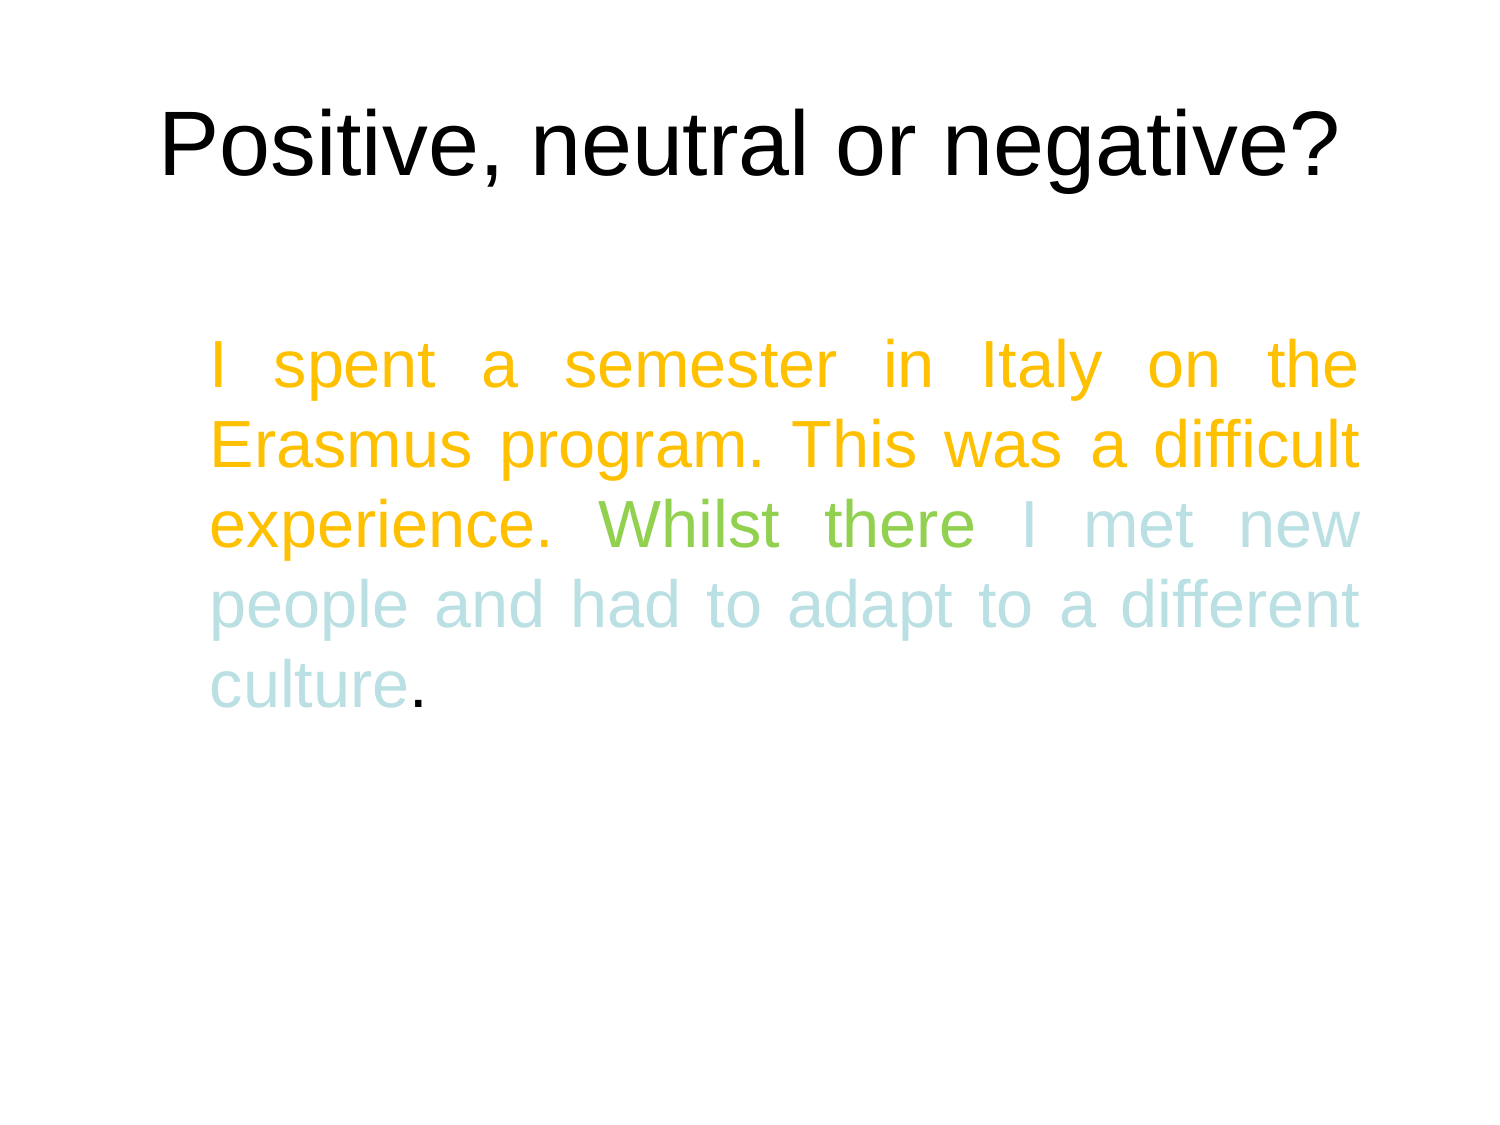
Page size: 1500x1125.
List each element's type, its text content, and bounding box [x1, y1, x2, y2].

list I spent a semester in Italy on the Erasmus program. This was a difficult experience. Whilst there I met new people and had to adapt to a different culture. [194, 219, 1376, 846]
title Positive, neutral or negative? [75, 45, 1425, 233]
